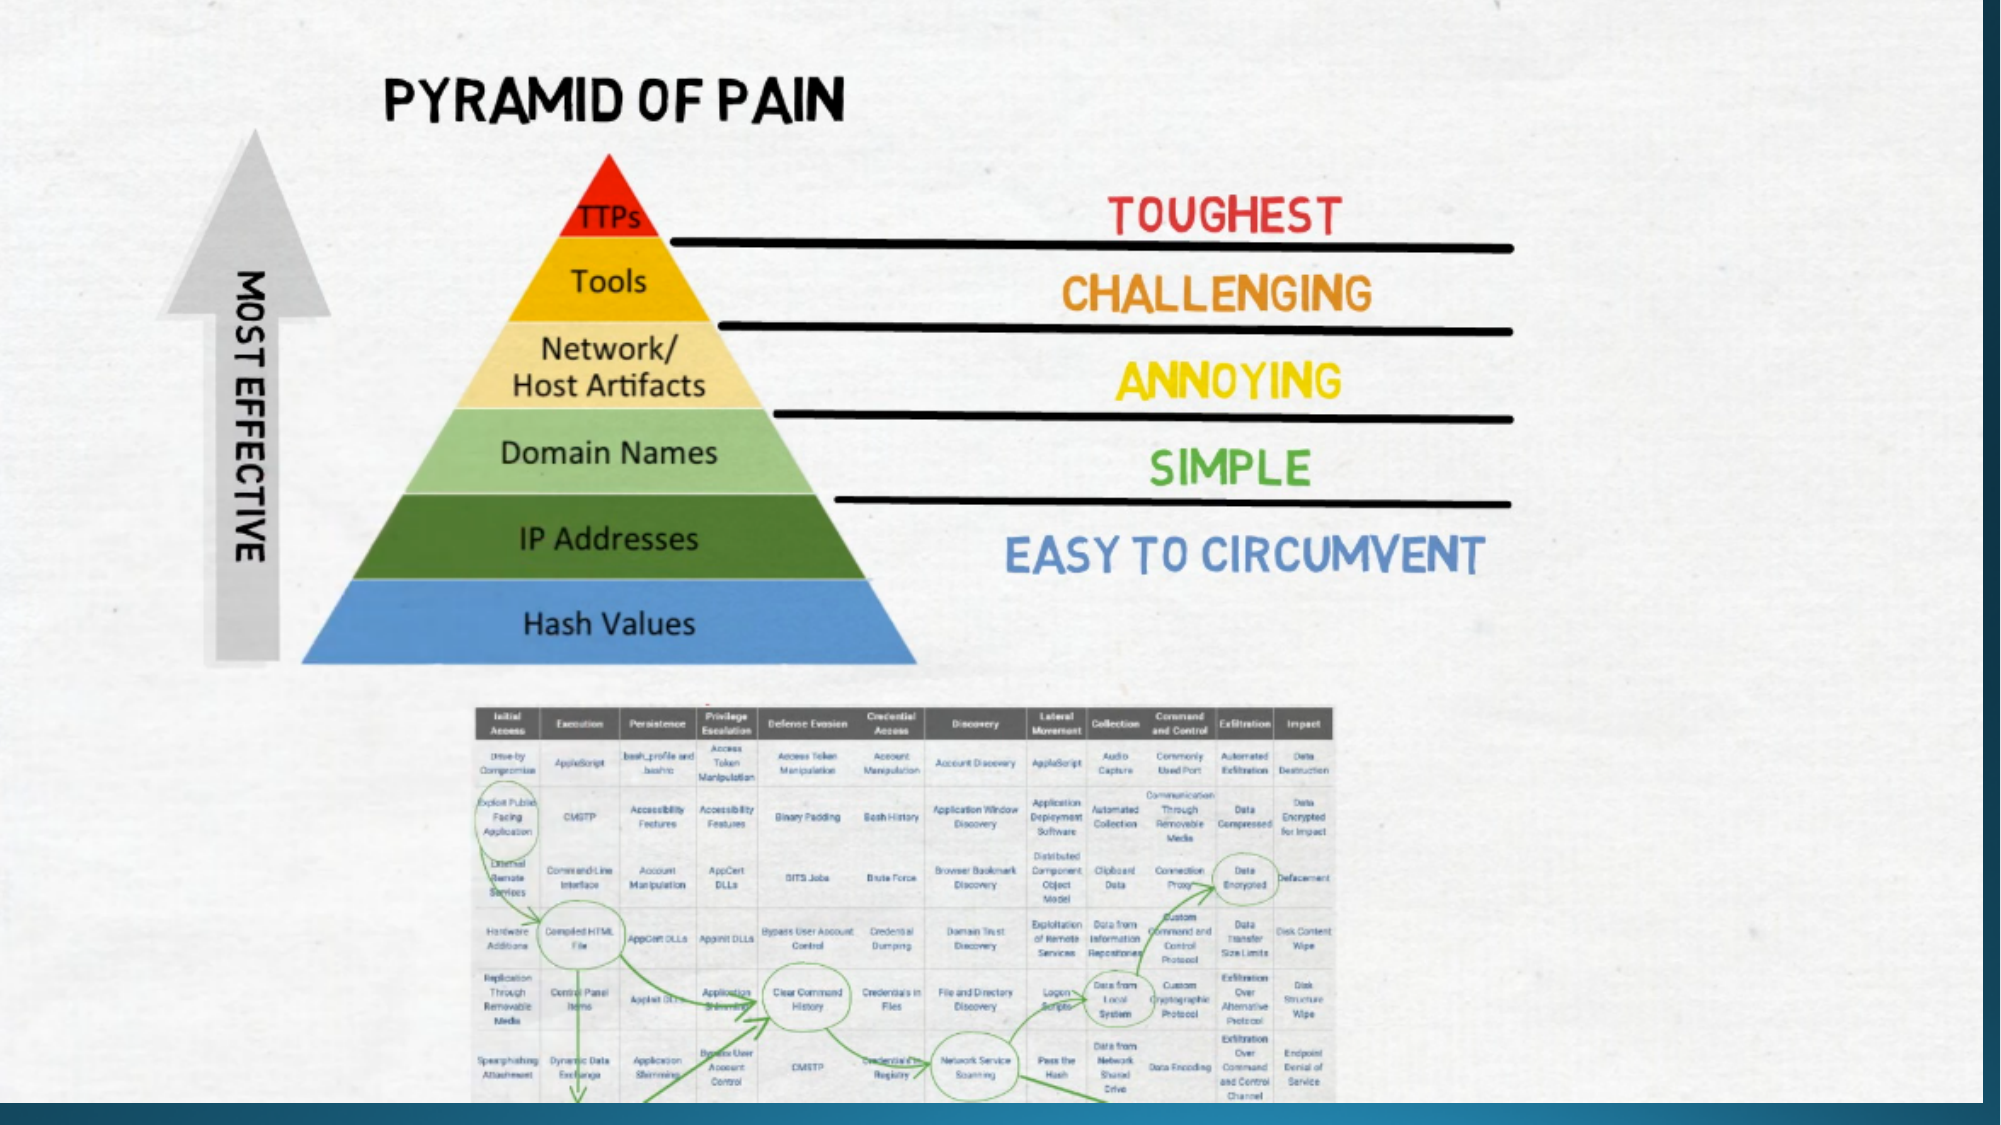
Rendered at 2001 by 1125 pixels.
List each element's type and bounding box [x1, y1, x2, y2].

list [0, 0, 1983, 1103]
picture [0, 0, 2001, 1125]
